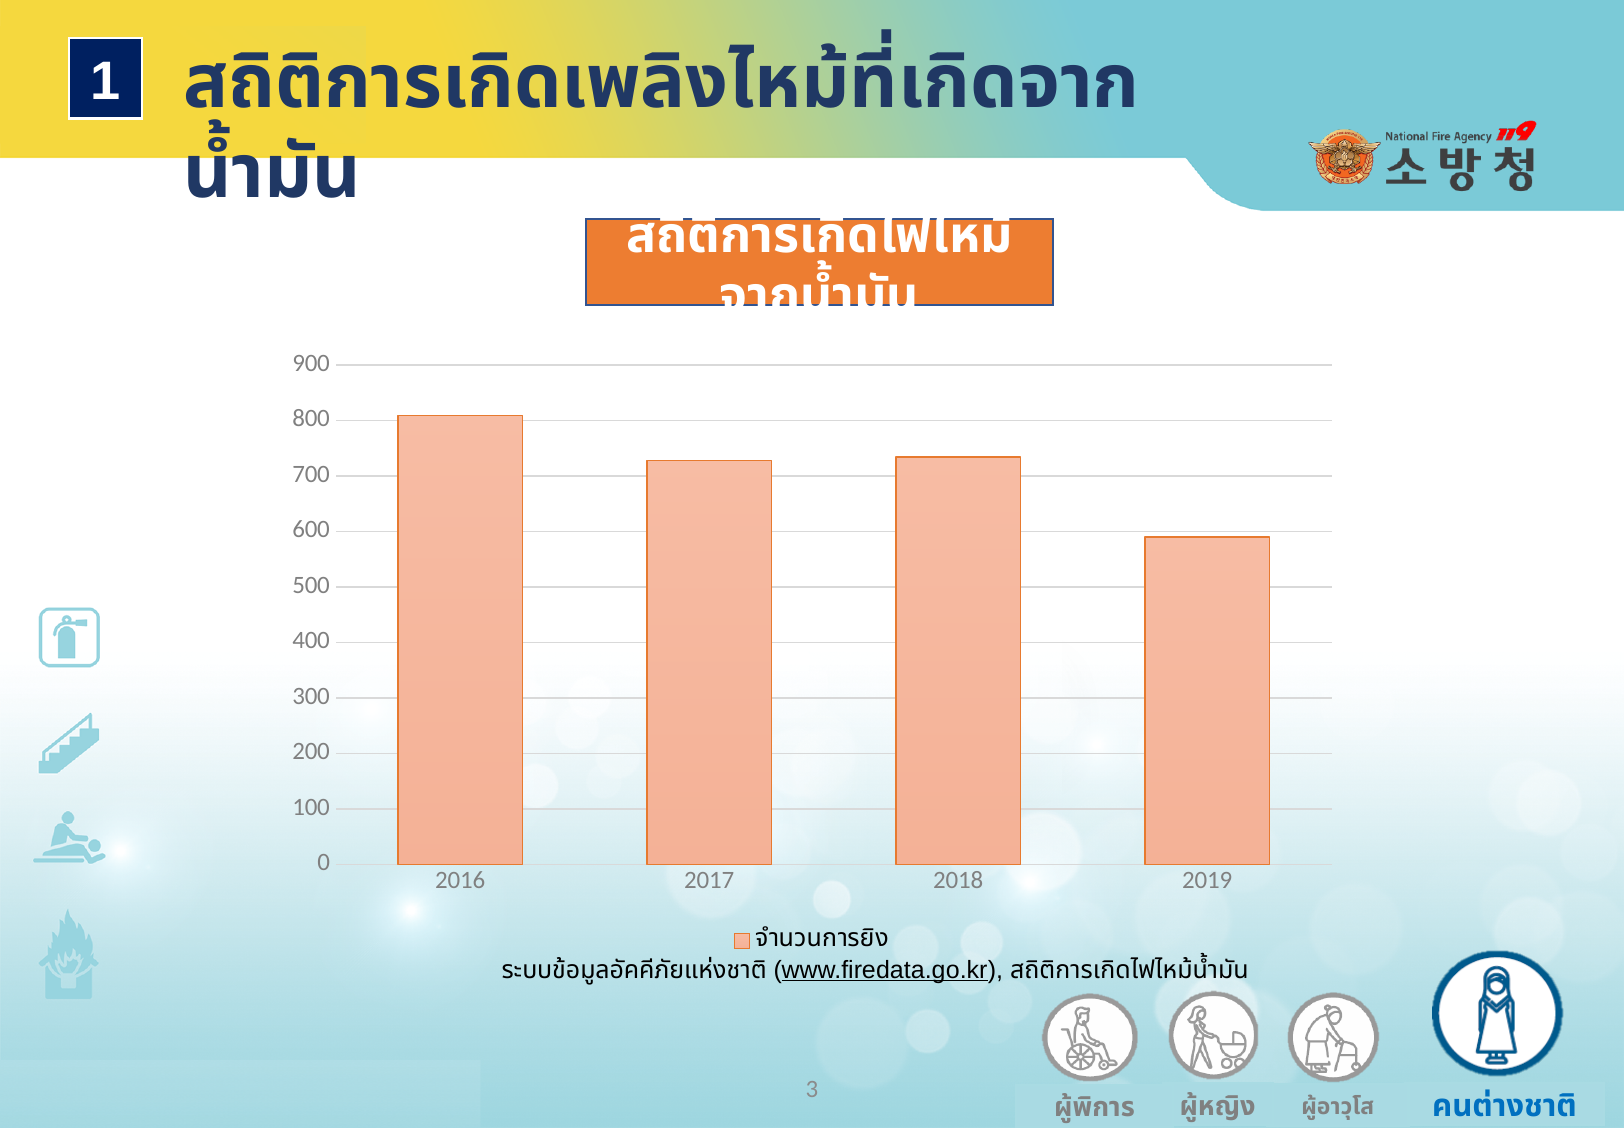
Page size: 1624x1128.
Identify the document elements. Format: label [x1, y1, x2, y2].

chart [270, 340, 1354, 964]
text_box [1015, 935, 1605, 1128]
picture [0, 0, 1624, 1128]
